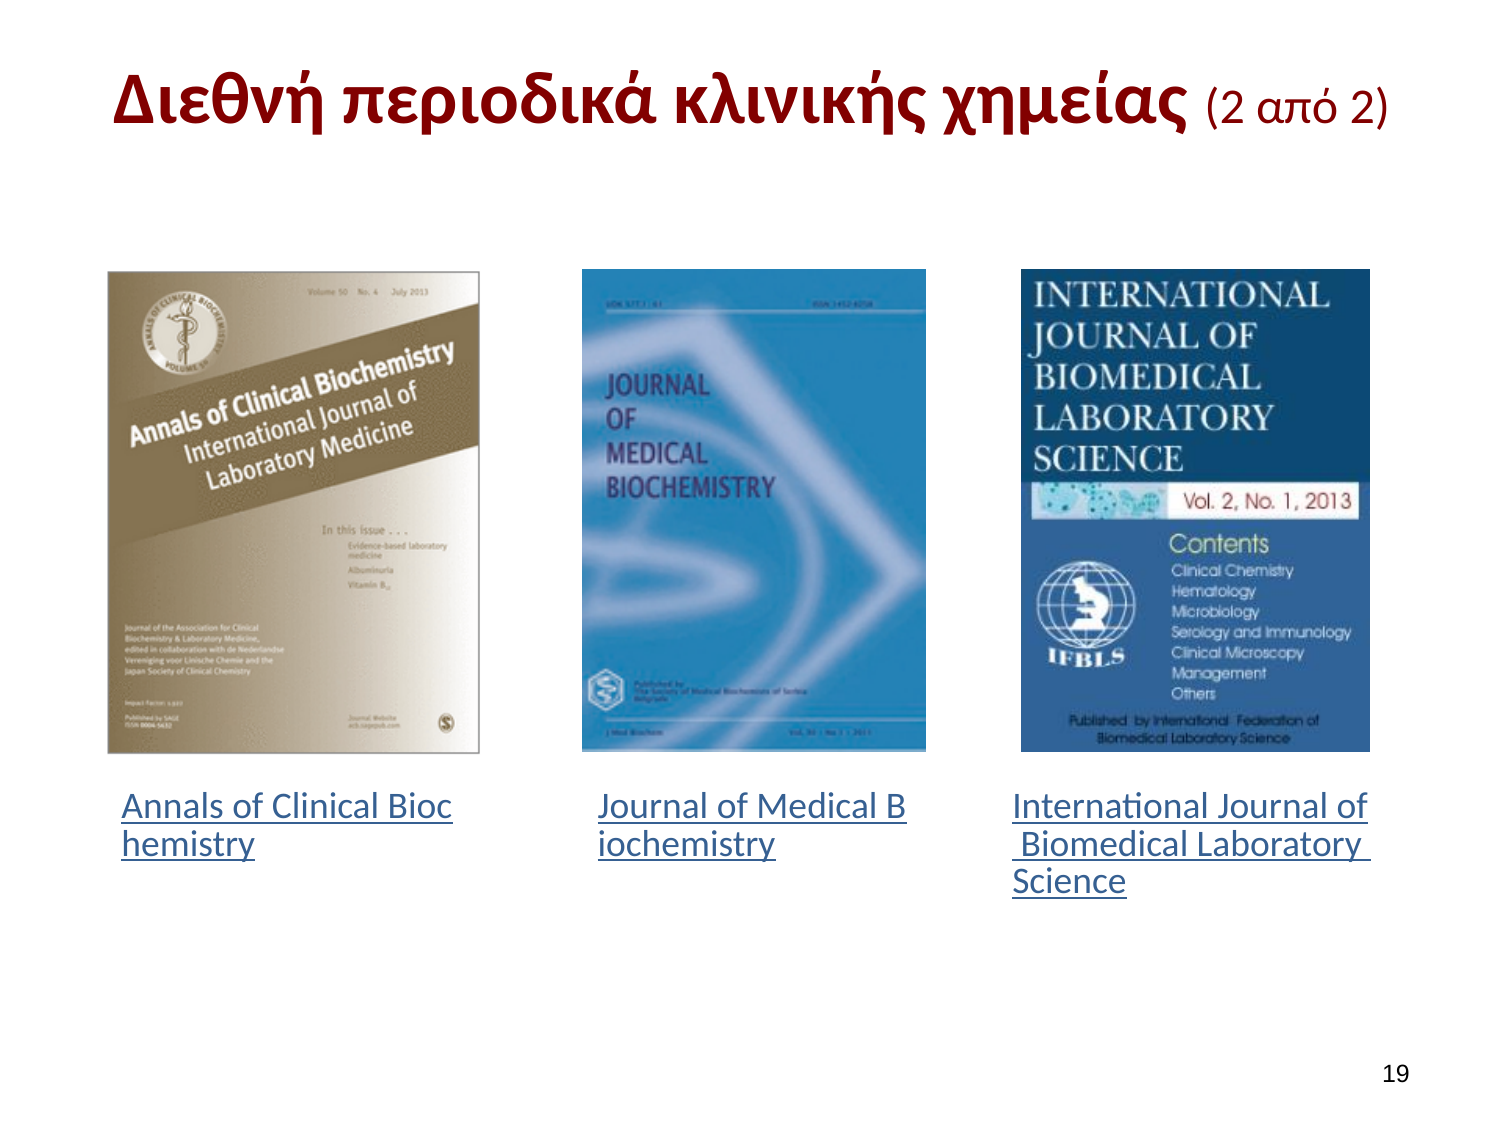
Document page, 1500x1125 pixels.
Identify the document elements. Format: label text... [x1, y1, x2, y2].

title Διεθνή περιοδικά κλινικής χημείας (2 από 2) [76, 19, 1427, 169]
text_box Annals of Clinical Biochemistry [106, 774, 485, 834]
picture [100, 259, 492, 762]
text_box International Journal of Biomedical Laboratory Science [997, 774, 1388, 834]
slide_number 18 [1074, 1042, 1425, 1103]
picture [1020, 269, 1370, 752]
picture [582, 269, 926, 752]
text_box Journal of Medical Biochemistry [582, 774, 926, 834]
